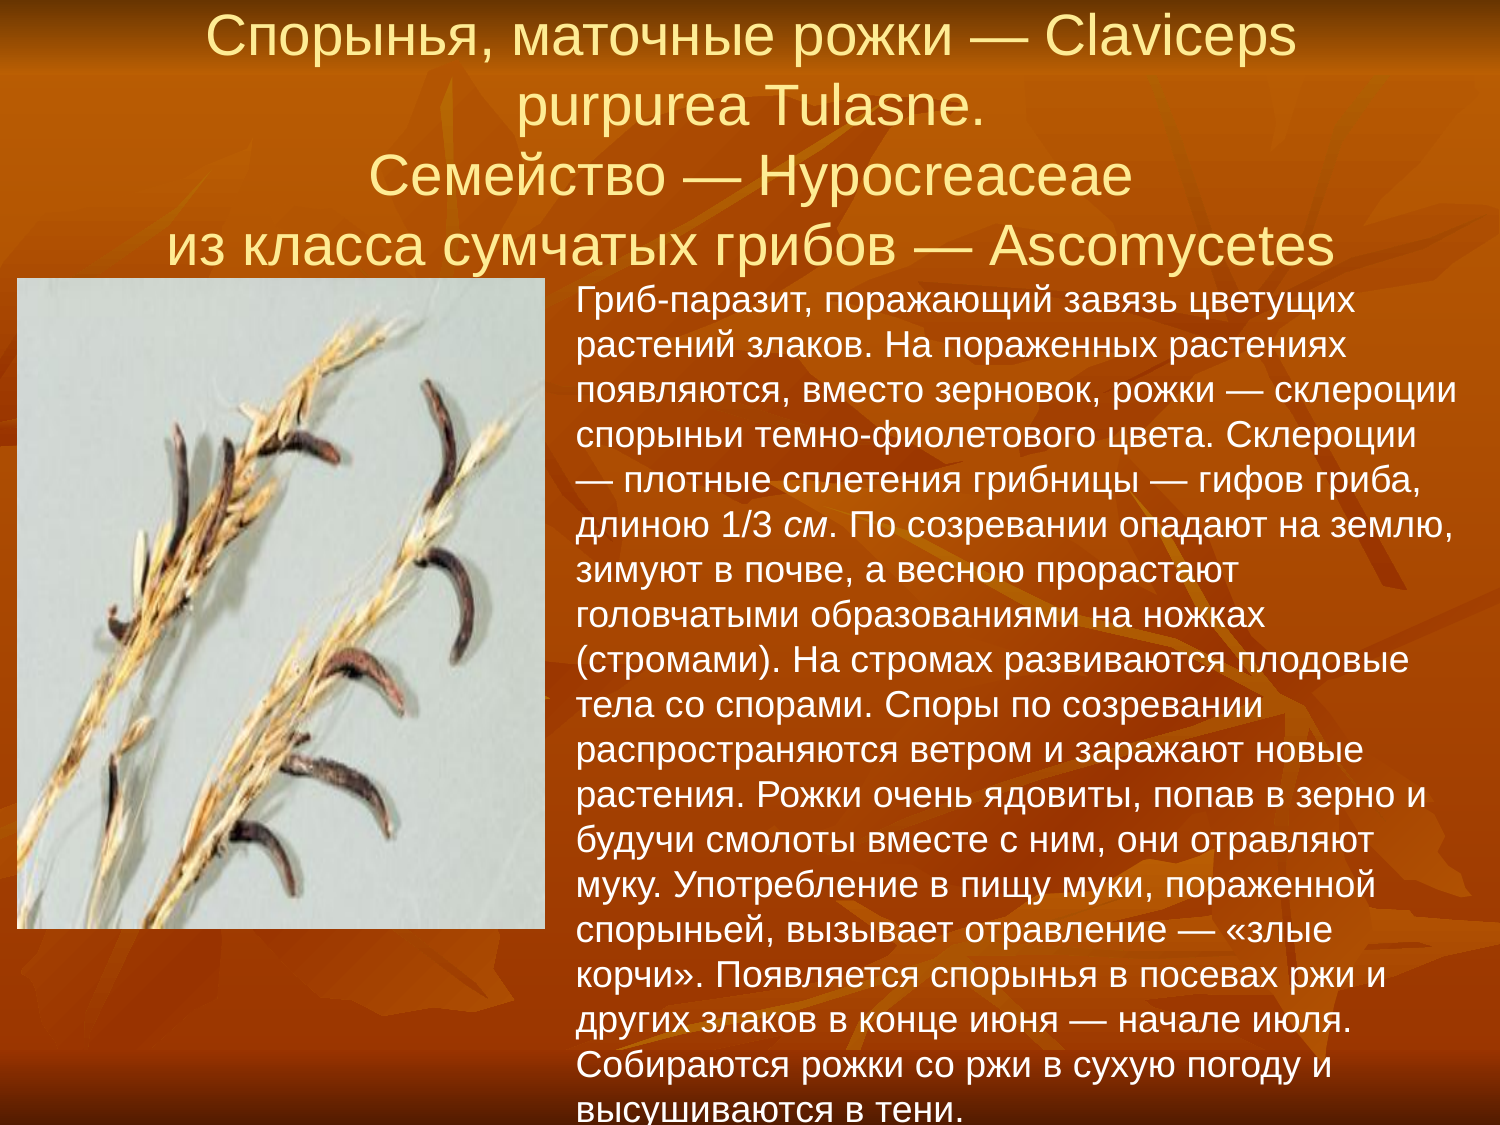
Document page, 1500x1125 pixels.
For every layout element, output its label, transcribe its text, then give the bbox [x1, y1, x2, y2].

title Спорынья, маточные рожки — Claviceps purpurea Tulasne. Семейство — Hypocreaceae из класса сумчатых грибов — Ascomycetes [76, 77, 1427, 266]
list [17, 278, 545, 929]
text_box Гриб-паразит, поражающий завязь цветущих растений злаков. На пораженных растениях появляются, вместо зерновок, рожки — склероции спорыньи темно-фиолетового цвета. Склероции — плотные сплетения грибницы — гифов гриба, длиною 1/3 см. По созревании опадают на землю, зимуют в почве, а весною прорастают головчатыми образованиями на ножках (стромами). На стромах развиваются плодовые тела со спорами. Споры по созревании распространяются ветром и заражают новые растения. Рожки очень ядовиты, попав в зерно и будучи смолоты вместе с ним, они отравляют муку. Употребление в пищу муки, пораженной спорыньей, вызывает отравление — «злые корчи». Появляется спорынья в посевах ржи и других злаков в конце июня — начале июля. Собираются рожки со ржи в сухую погоду и высушиваются в тени. [560, 267, 1477, 1125]
